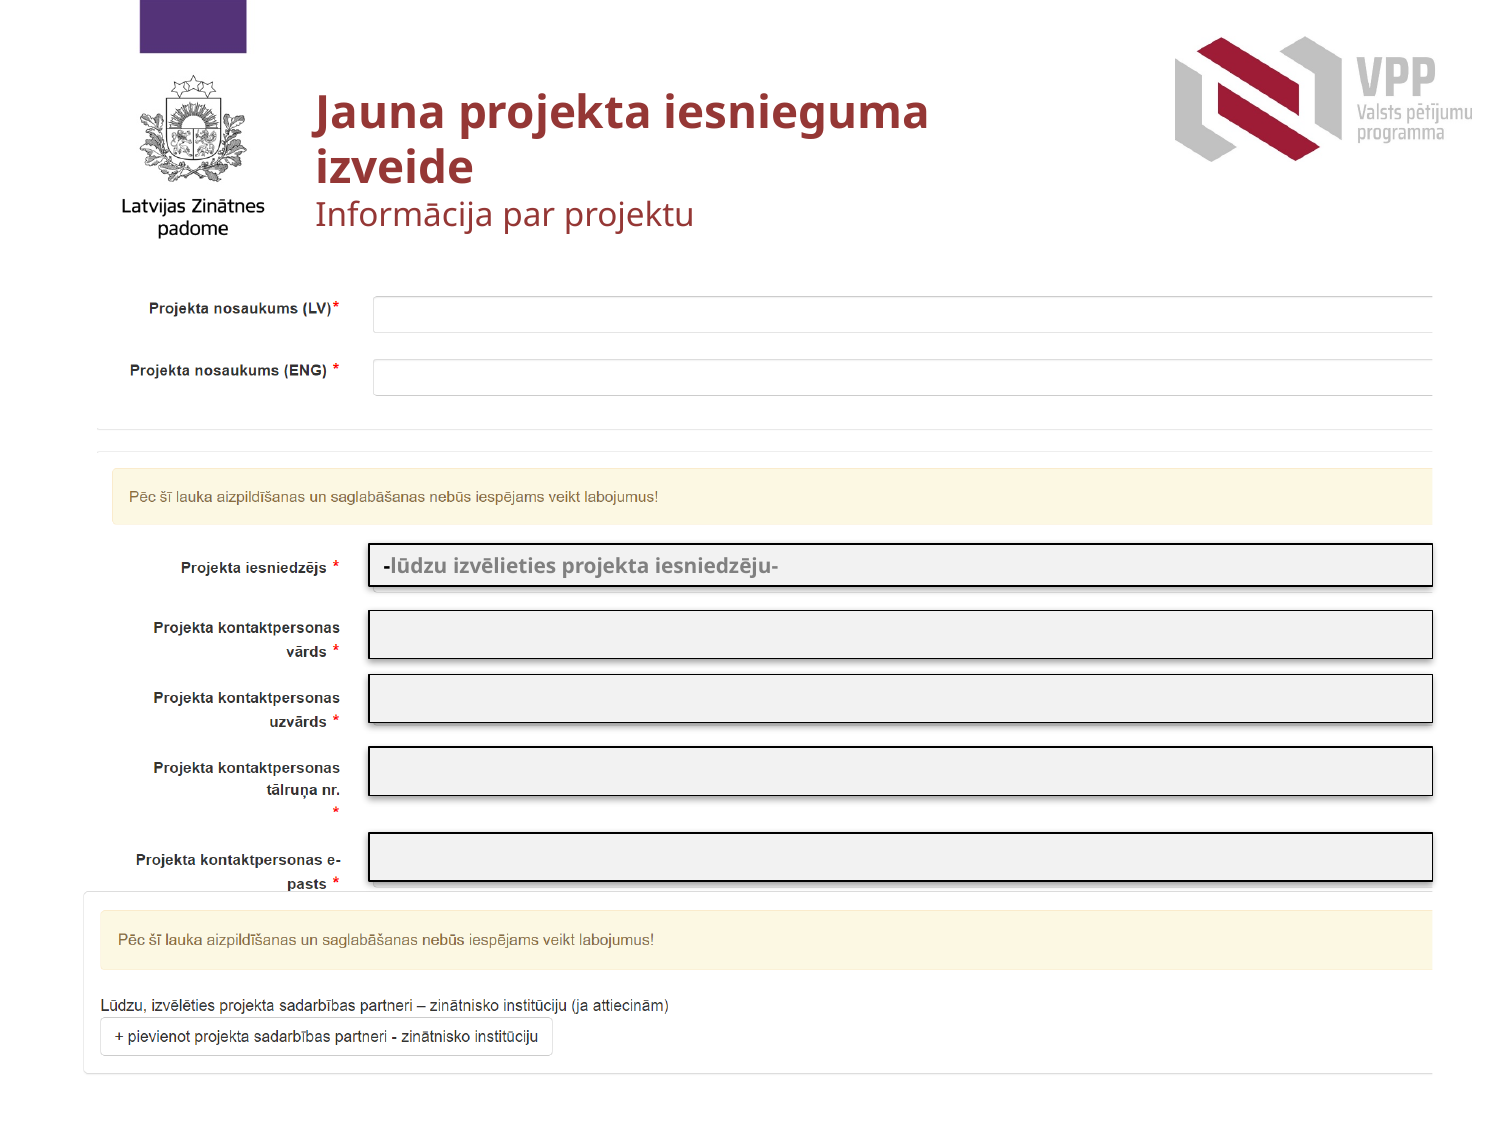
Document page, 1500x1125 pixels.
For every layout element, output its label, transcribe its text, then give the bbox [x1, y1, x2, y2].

text_box Jauna projekta iesnieguma izveide Informācija par projektu [300, 75, 1300, 246]
picture [48, 0, 1433, 1079]
picture [1174, 36, 1473, 162]
